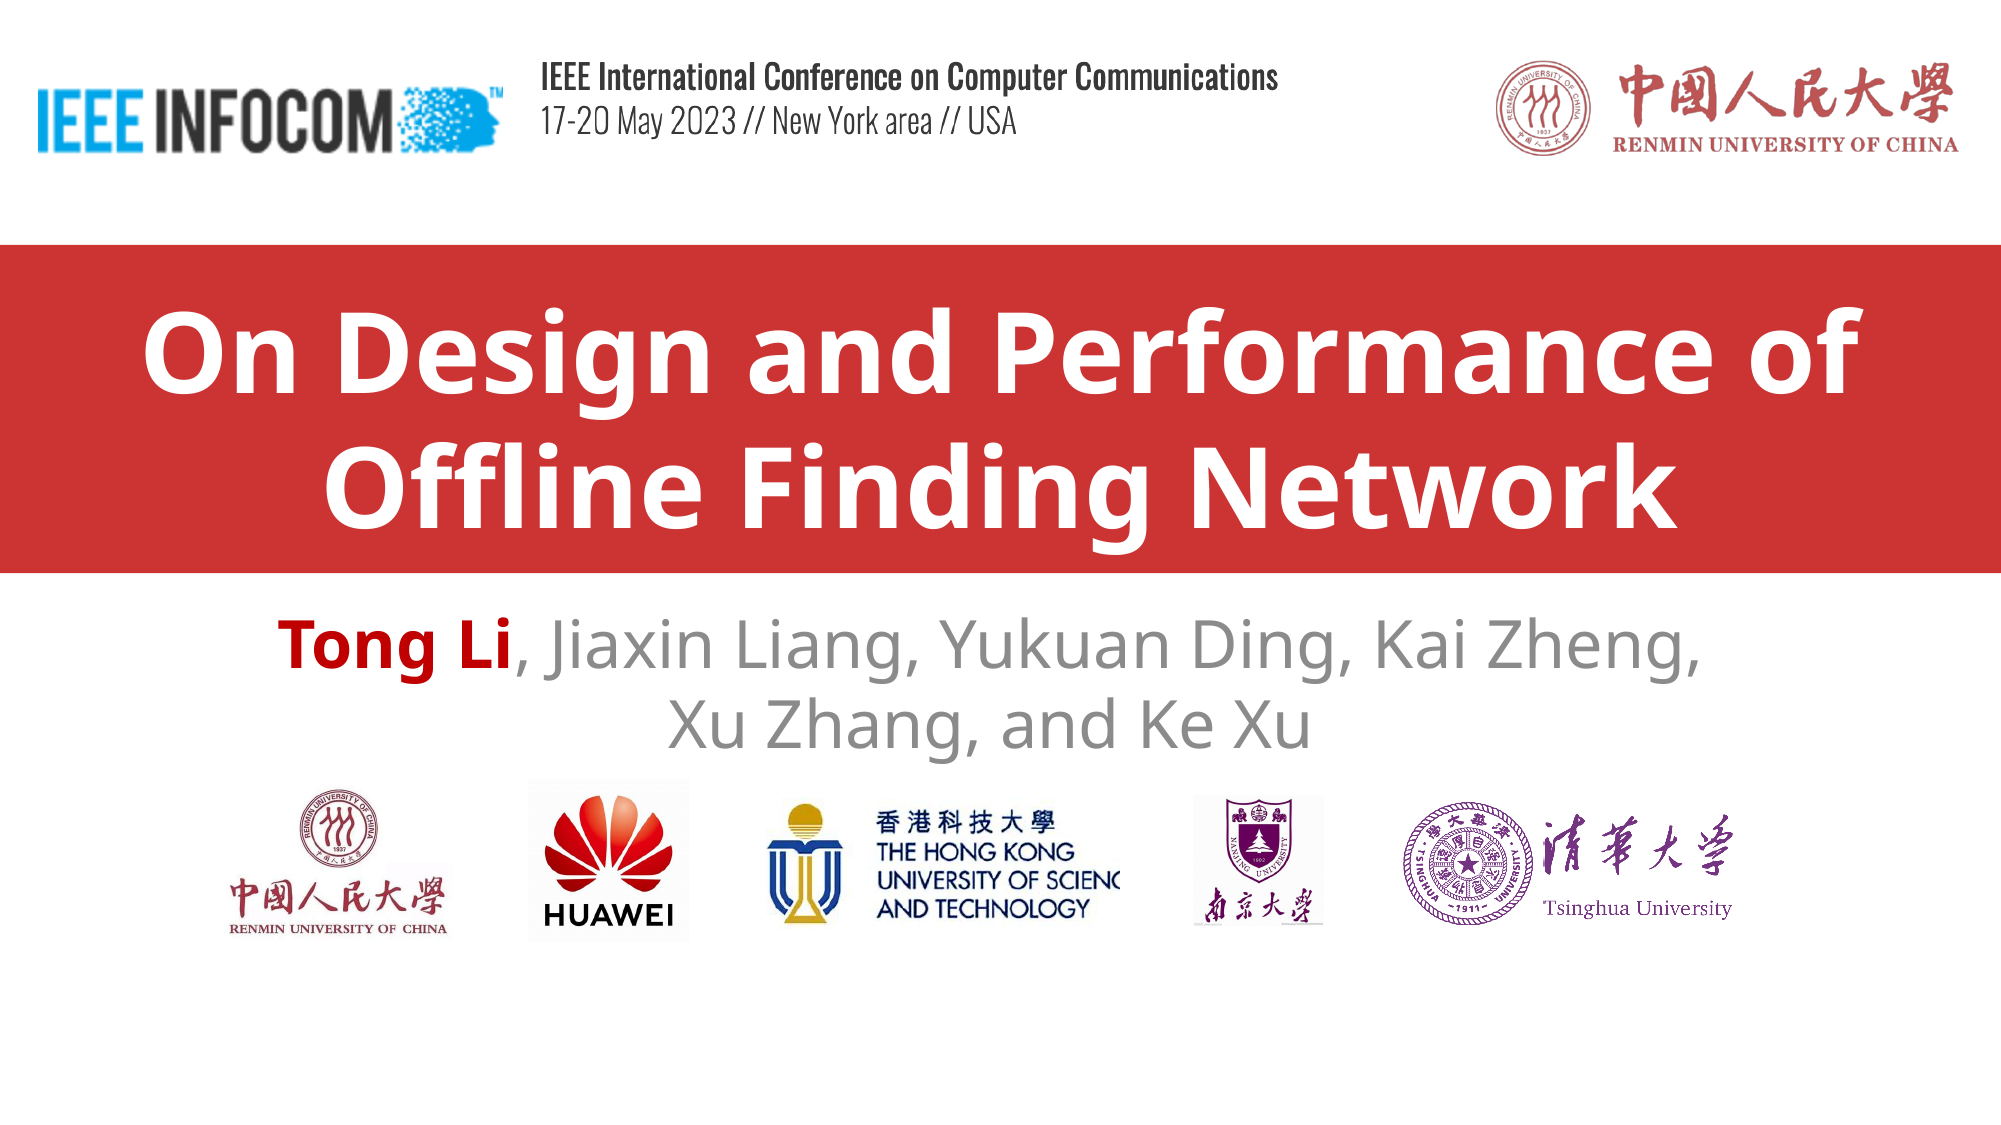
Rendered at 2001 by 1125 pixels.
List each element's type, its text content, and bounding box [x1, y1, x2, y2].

picture [1192, 795, 1324, 926]
picture [1397, 801, 1742, 926]
title On Design and Performance of Offline Finding Network [0, 220, 2000, 538]
picture [1476, 47, 1965, 162]
picture [24, 25, 1300, 169]
subtitle Tong Li, Jiaxin Liang, Yukuan Ding, Kai Zheng, Xu Zhang, and Ke Xu [0, 538, 2000, 827]
picture [766, 798, 1120, 929]
picture [528, 779, 689, 942]
picture [223, 781, 453, 940]
